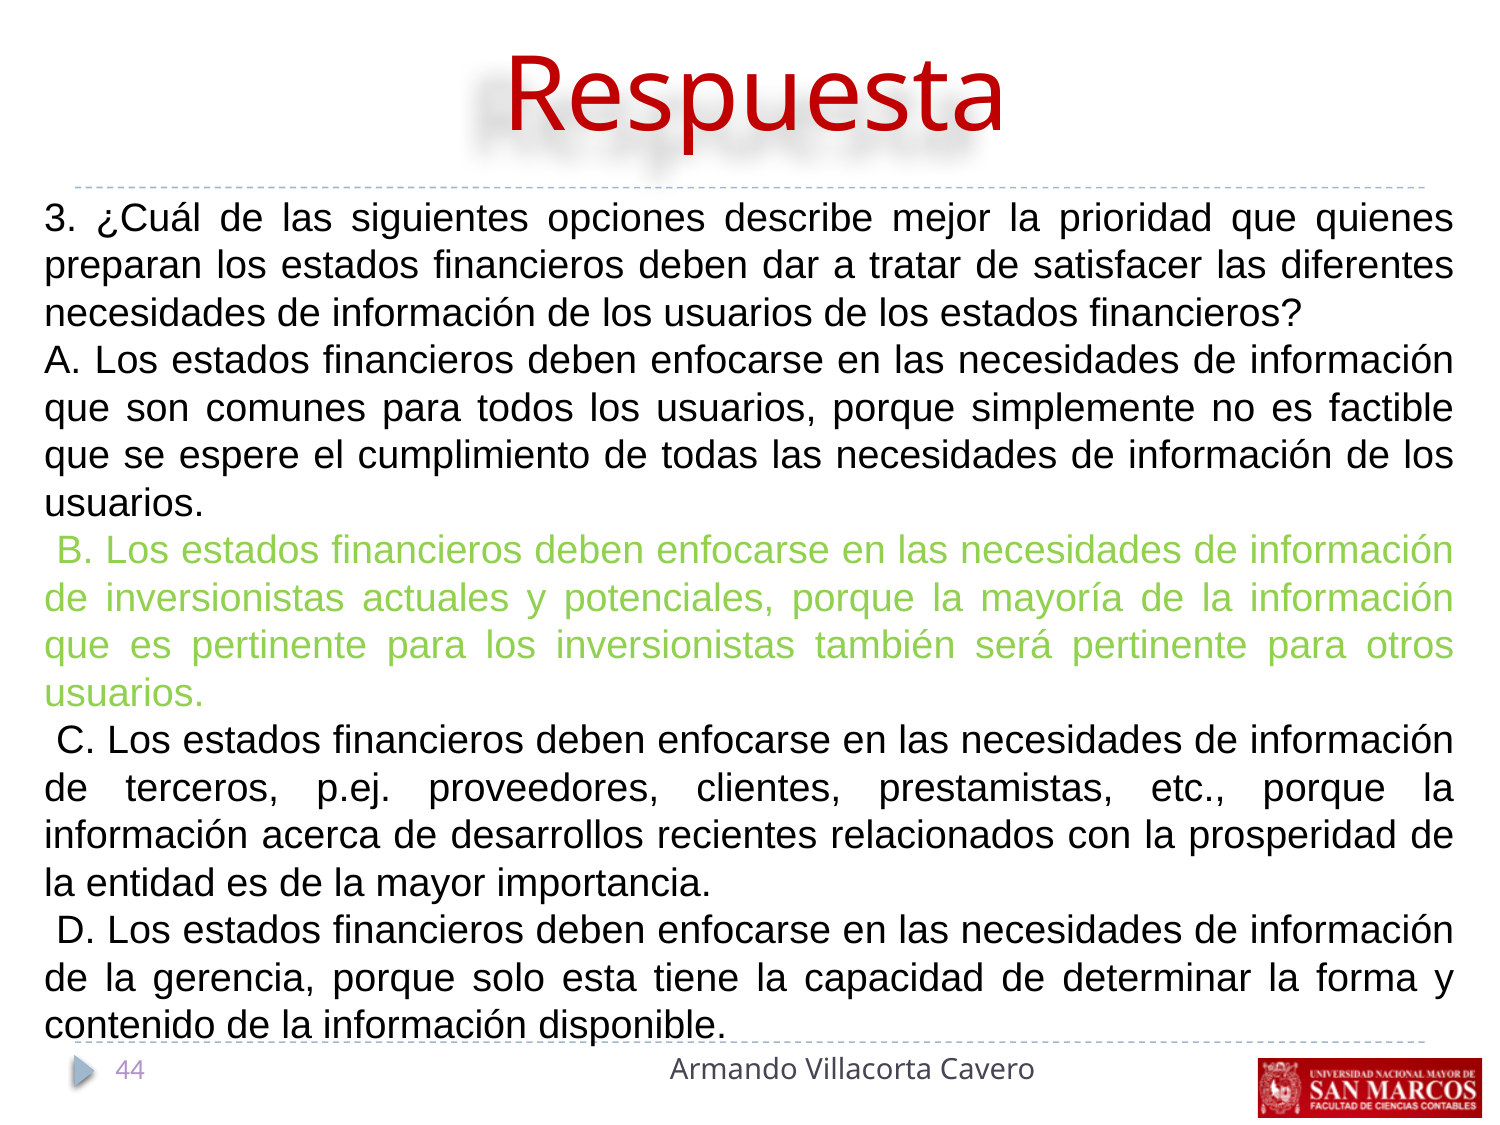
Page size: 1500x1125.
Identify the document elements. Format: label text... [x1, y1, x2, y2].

text_box 3. ¿Cuál de las siguientes opciones describe mejor la prioridad que quienes preparan los estados financieros deben dar a tratar de satisfacer las diferentes necesidades de información de los usuarios de los estados financieros? A. Los estados financieros deben enfocarse en las necesidades de información que son comunes para todos los usuarios, porque simplemente no es factible que se espere el cumplimiento de todas las necesidades de información de los usuarios. B. Los estados financieros deben enfocarse en las necesidades de información de inversionistas actuales y potenciales, porque la mayoría de la información que es pertinente para los inversionistas también será pertinente para otros usuarios. C. Los estados financieros deben enfocarse en las necesidades de información de terceros, p.ej. proveedores, clientes, prestamistas, etc., porque la información acerca de desarrollos recientes relacionados con la prosperidad de la entidad es de la mayor importancia. D. Los estados financieros deben enfocarse en las necesidades de información de la gerencia, porque solo esta tiene la capacidad de determinar la forma y contenido de la información disponible. [29, 184, 1471, 1054]
text_box Respuesta [301, 19, 1211, 149]
slide_number 44 [100, 1054, 426, 1103]
footer Armando Villacorta Cavero [475, 1042, 1051, 1103]
picture [1257, 1058, 1483, 1118]
